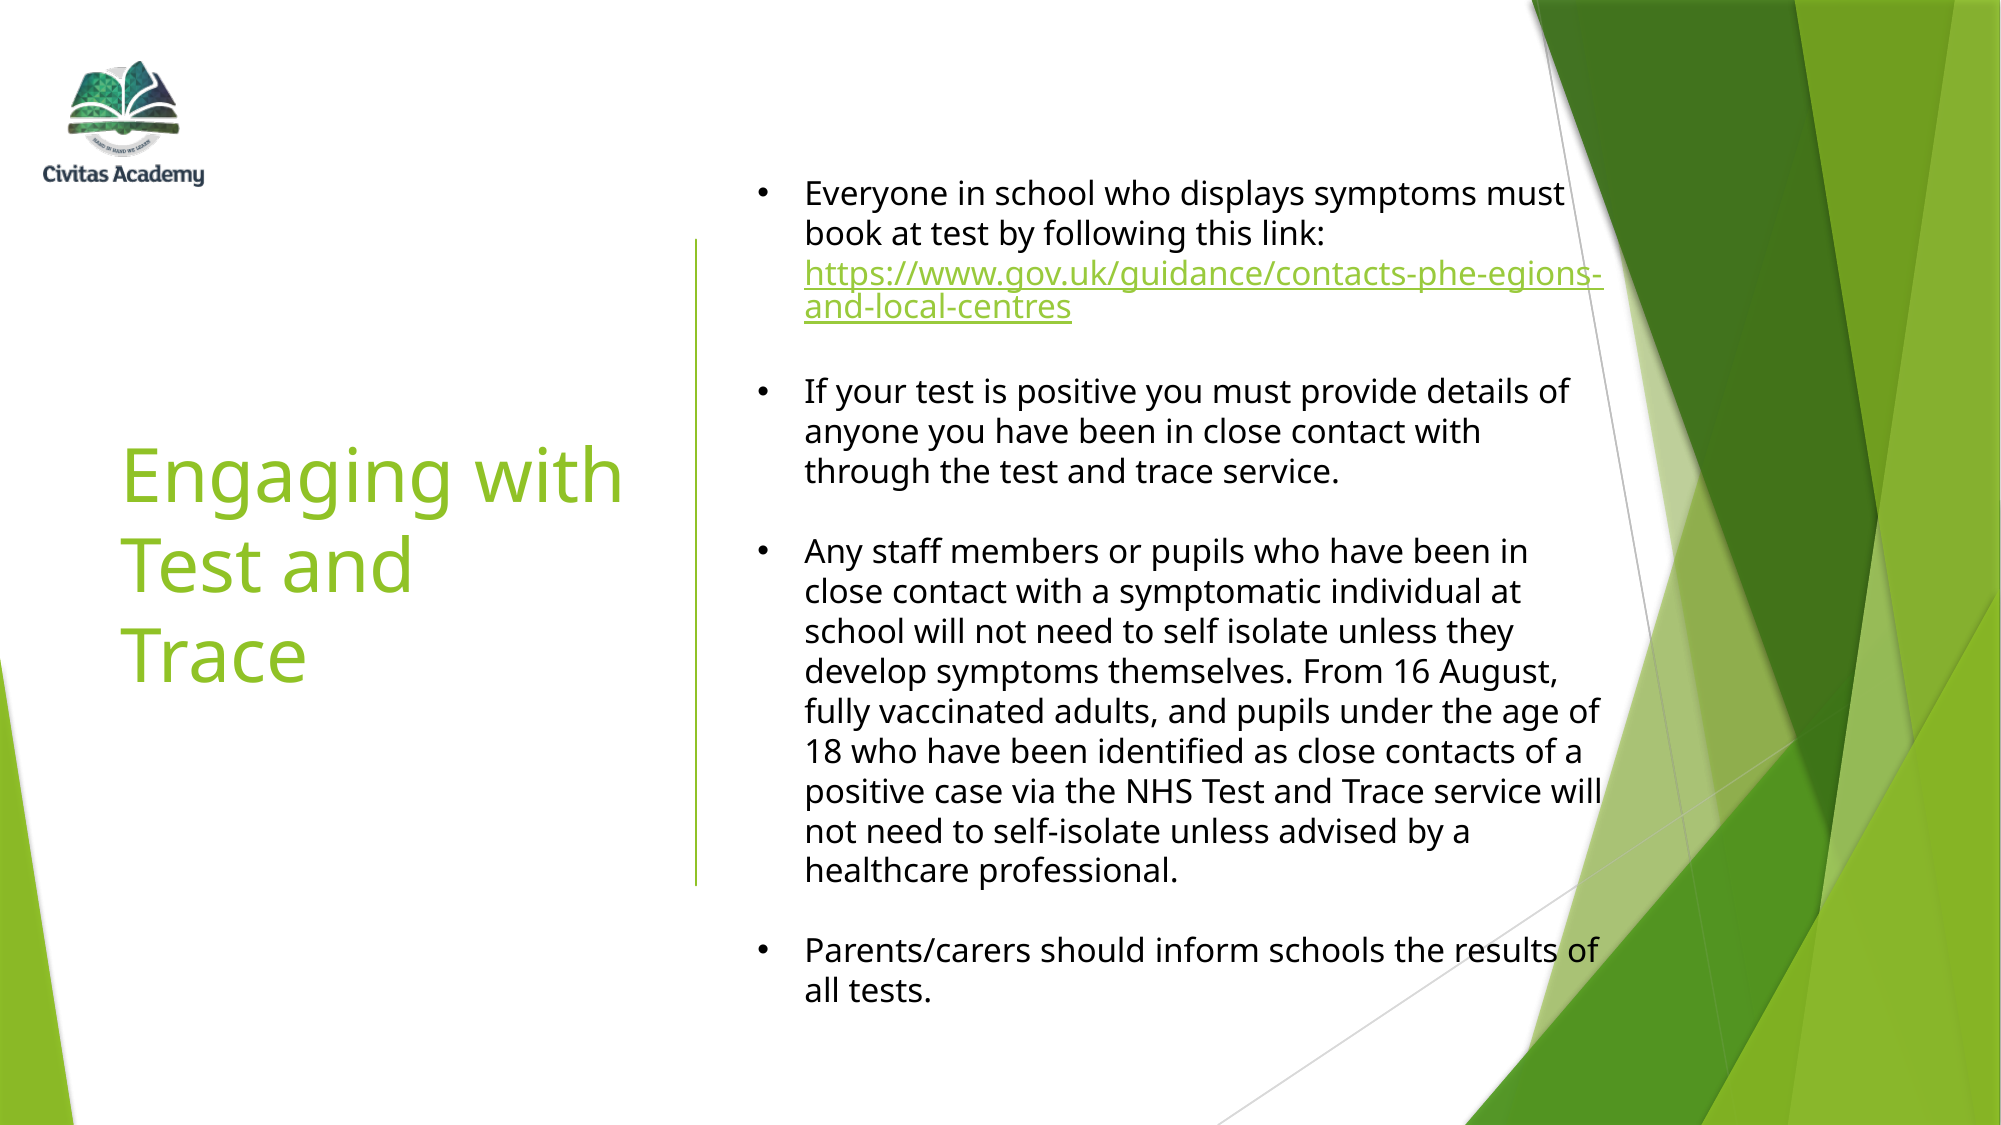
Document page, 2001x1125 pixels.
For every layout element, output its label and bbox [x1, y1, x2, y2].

picture [39, 54, 208, 189]
text_box [0, 0, 2000, 1125]
